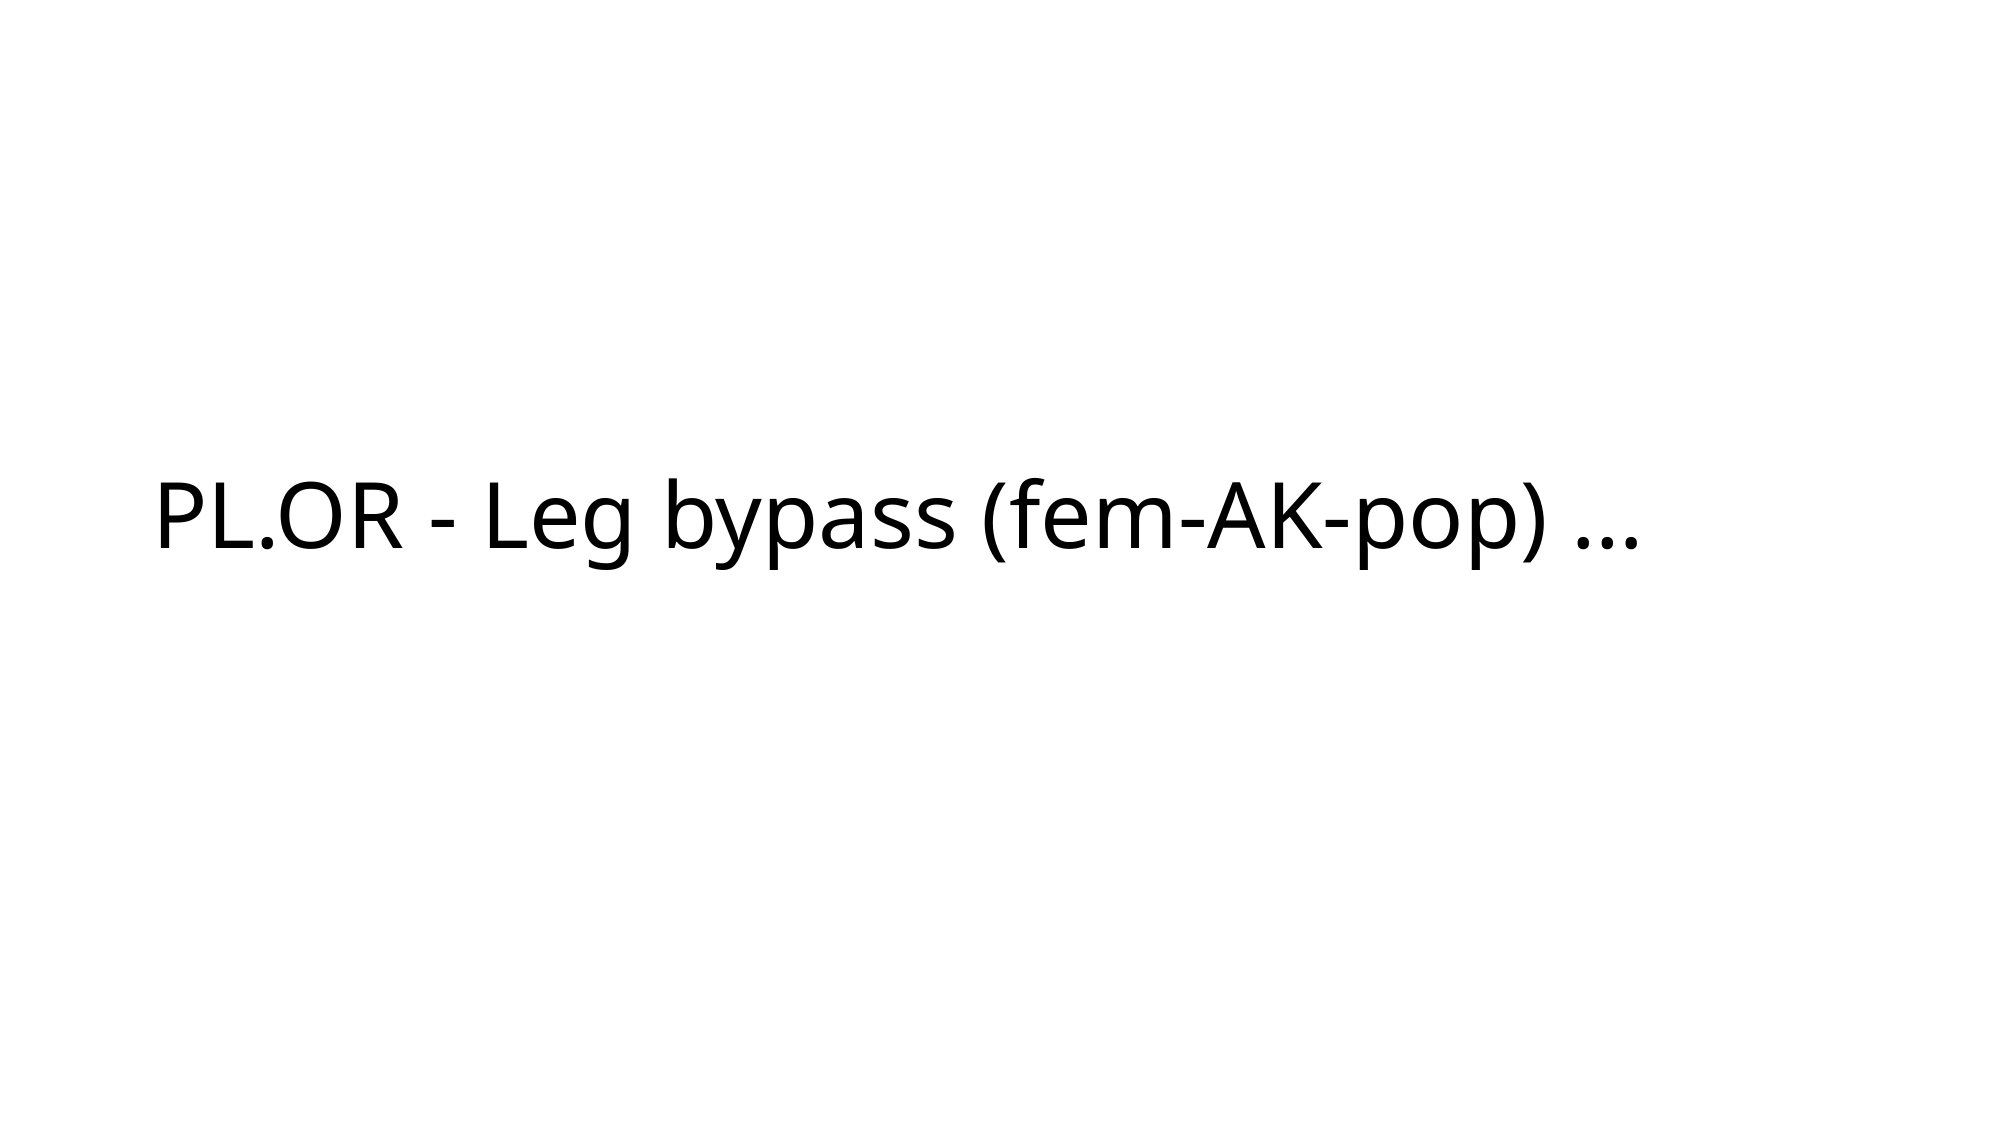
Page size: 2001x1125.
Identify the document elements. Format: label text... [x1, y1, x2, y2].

title PL.OR - Leg bypass (fem-AK-pop) … [137, 409, 1863, 628]
